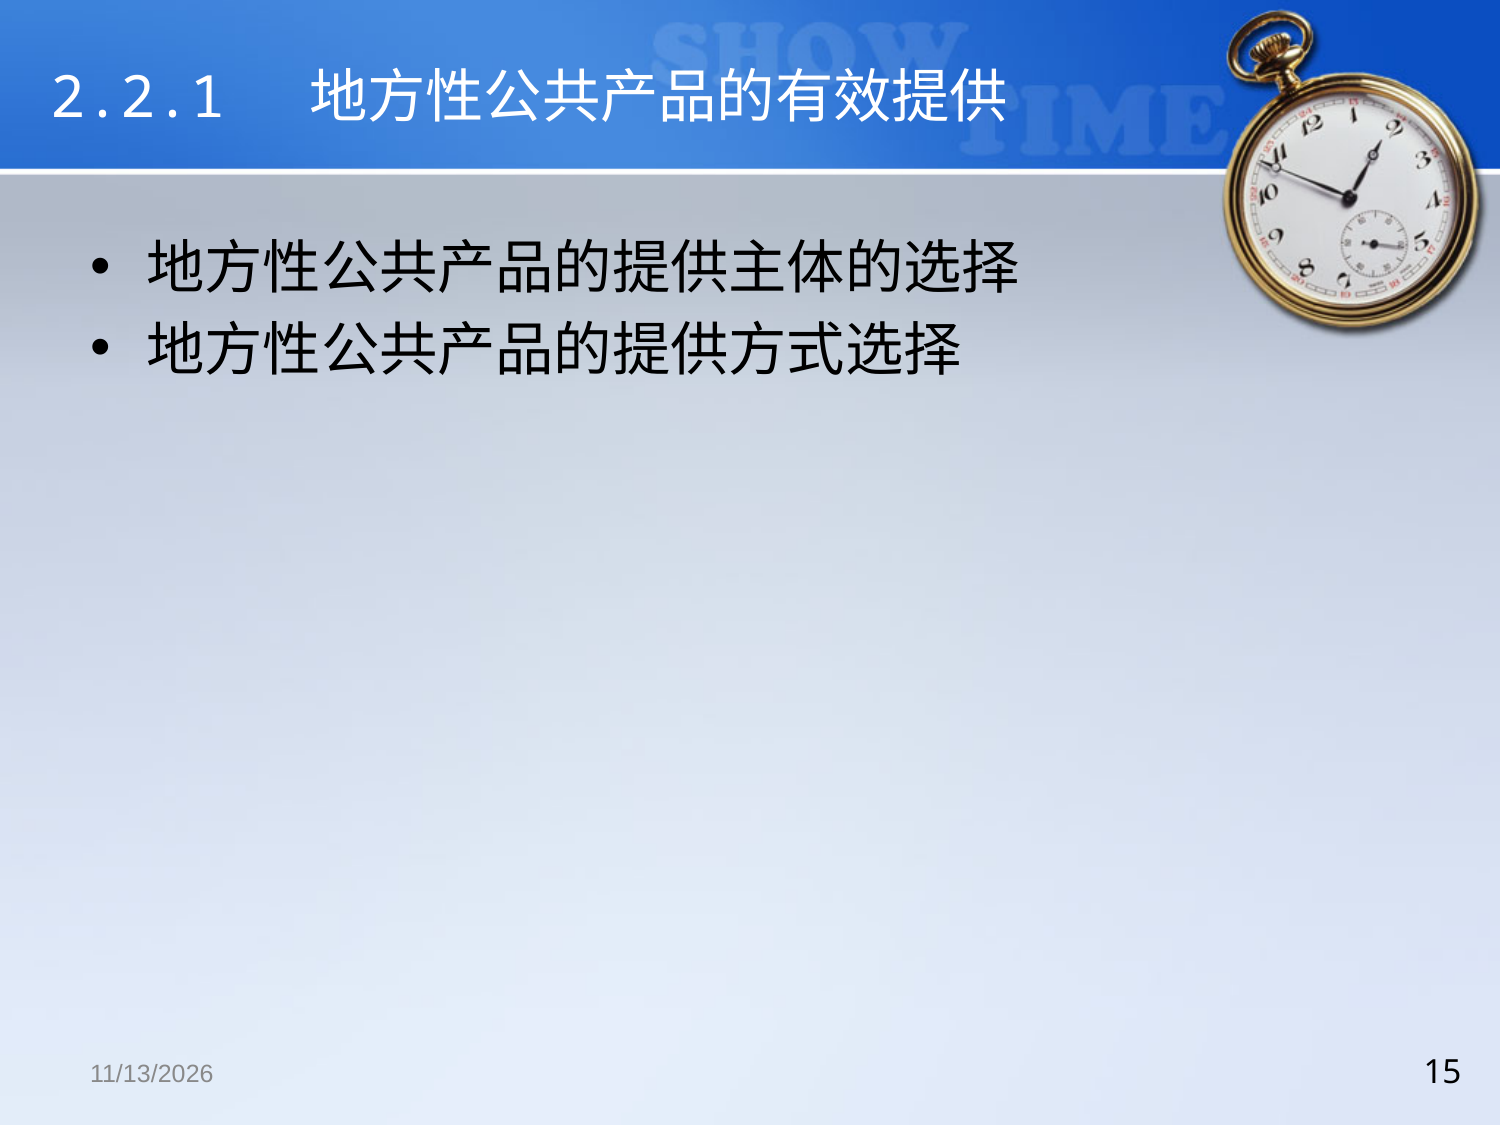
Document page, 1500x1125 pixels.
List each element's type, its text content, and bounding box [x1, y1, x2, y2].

slide_number 15 [1074, 1042, 1477, 1103]
picture [0, 0, 1500, 1125]
list 地方性公共产品的提供主体的选择 地方性公共产品的提供方式选择 [75, 222, 1425, 1005]
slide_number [75, 1042, 425, 1103]
title 2.2.1 地方性公共产品的有效提供 [35, 35, 1223, 155]
